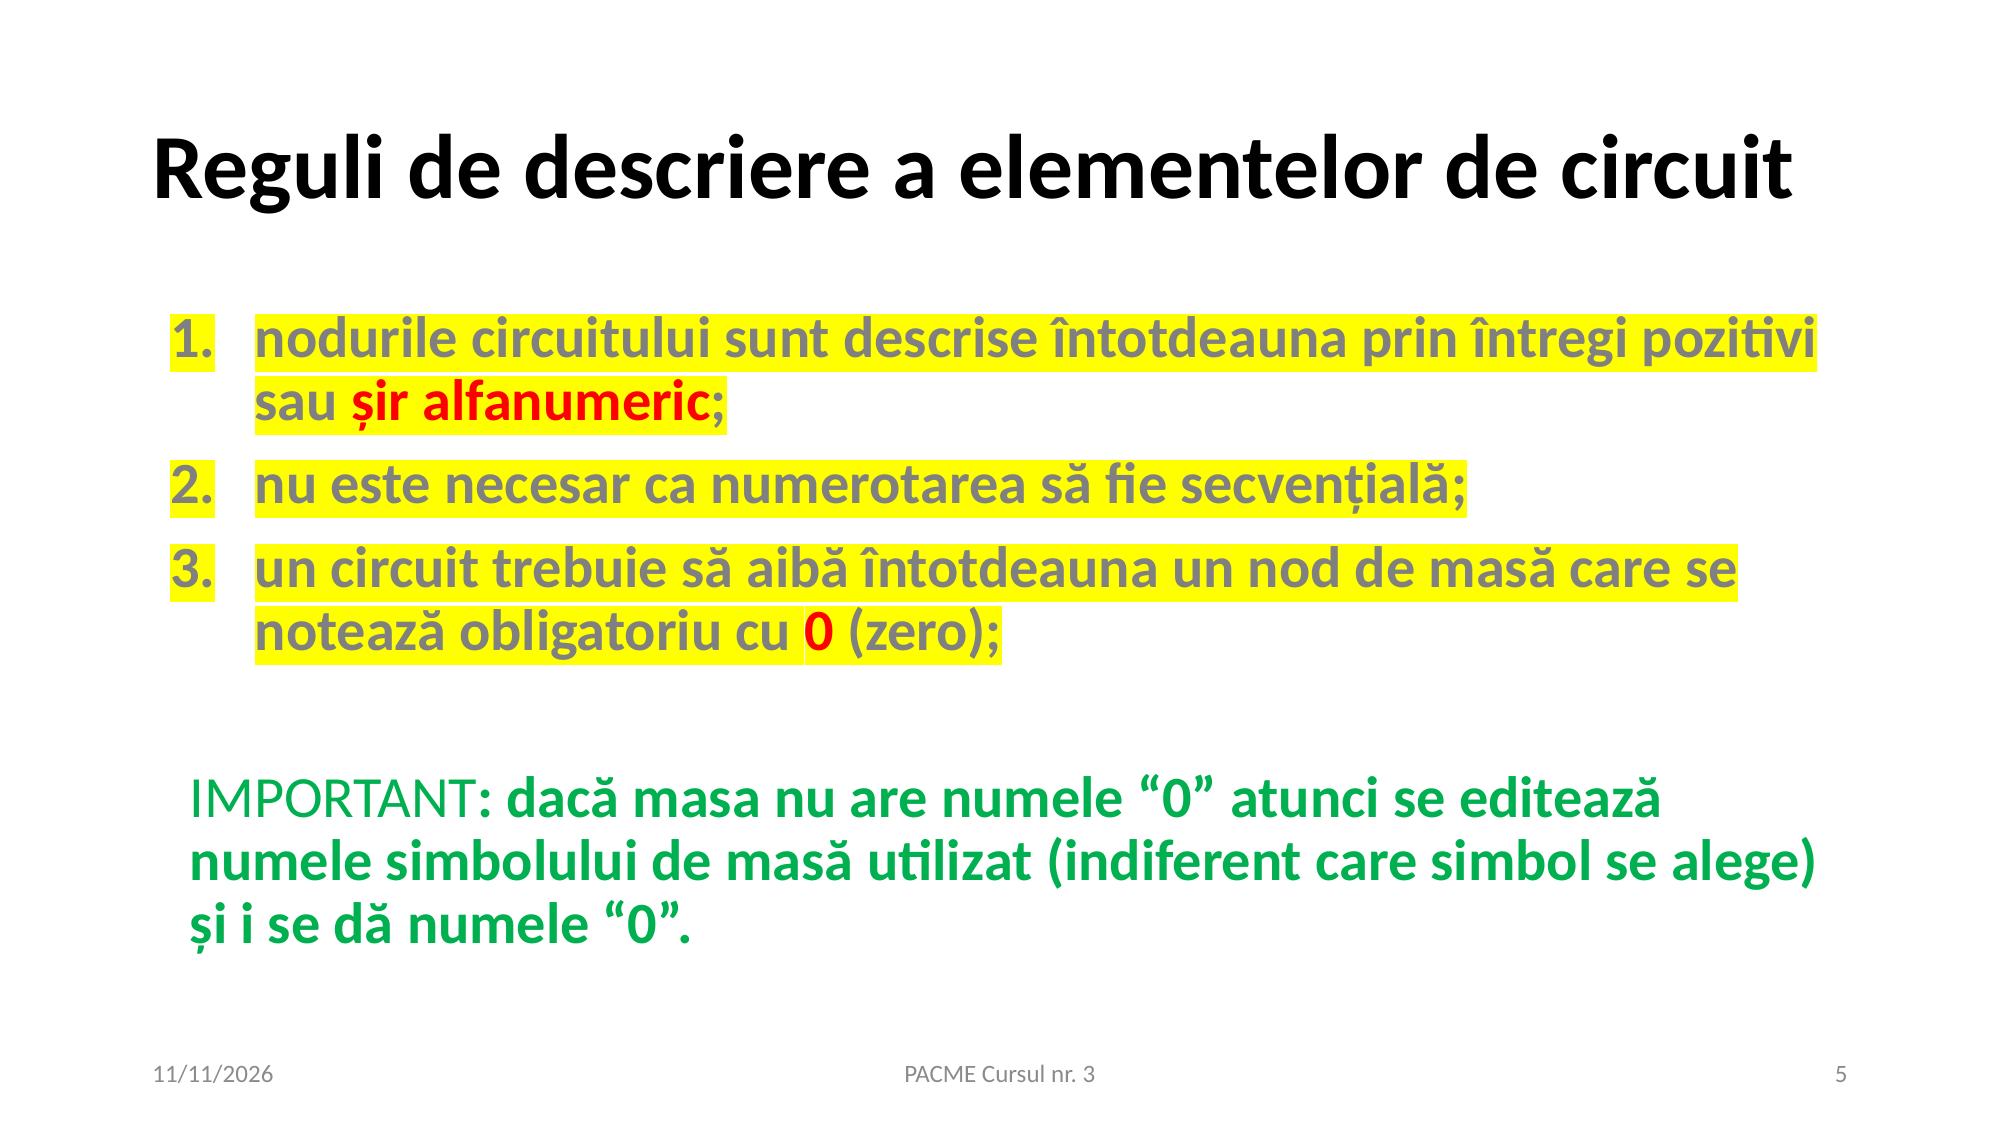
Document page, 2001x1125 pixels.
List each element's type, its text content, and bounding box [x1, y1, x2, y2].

footer PACME Cursul nr. 3 [662, 1042, 1338, 1103]
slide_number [137, 1042, 588, 1103]
list nodurile circuitului sunt descrise întotdeauna prin întregi pozitivi sau şir alfanumeric; nu este necesar ca numerotarea să fie secvențială; un circuit trebuie să aibă întotdeauna un nod de masă care se notează obligatoriu cu 0 (zero); IMPORTANT: dacă masa nu are numele “0” atunci se editează numele simbolului de masă utilizat (indiferent care simbol se alege) şi i se dă numele “0”. [137, 299, 1863, 1014]
title Reguli de descriere a elementelor de circuit [137, 59, 1863, 278]
slide_number 5 [1412, 1042, 1863, 1103]
